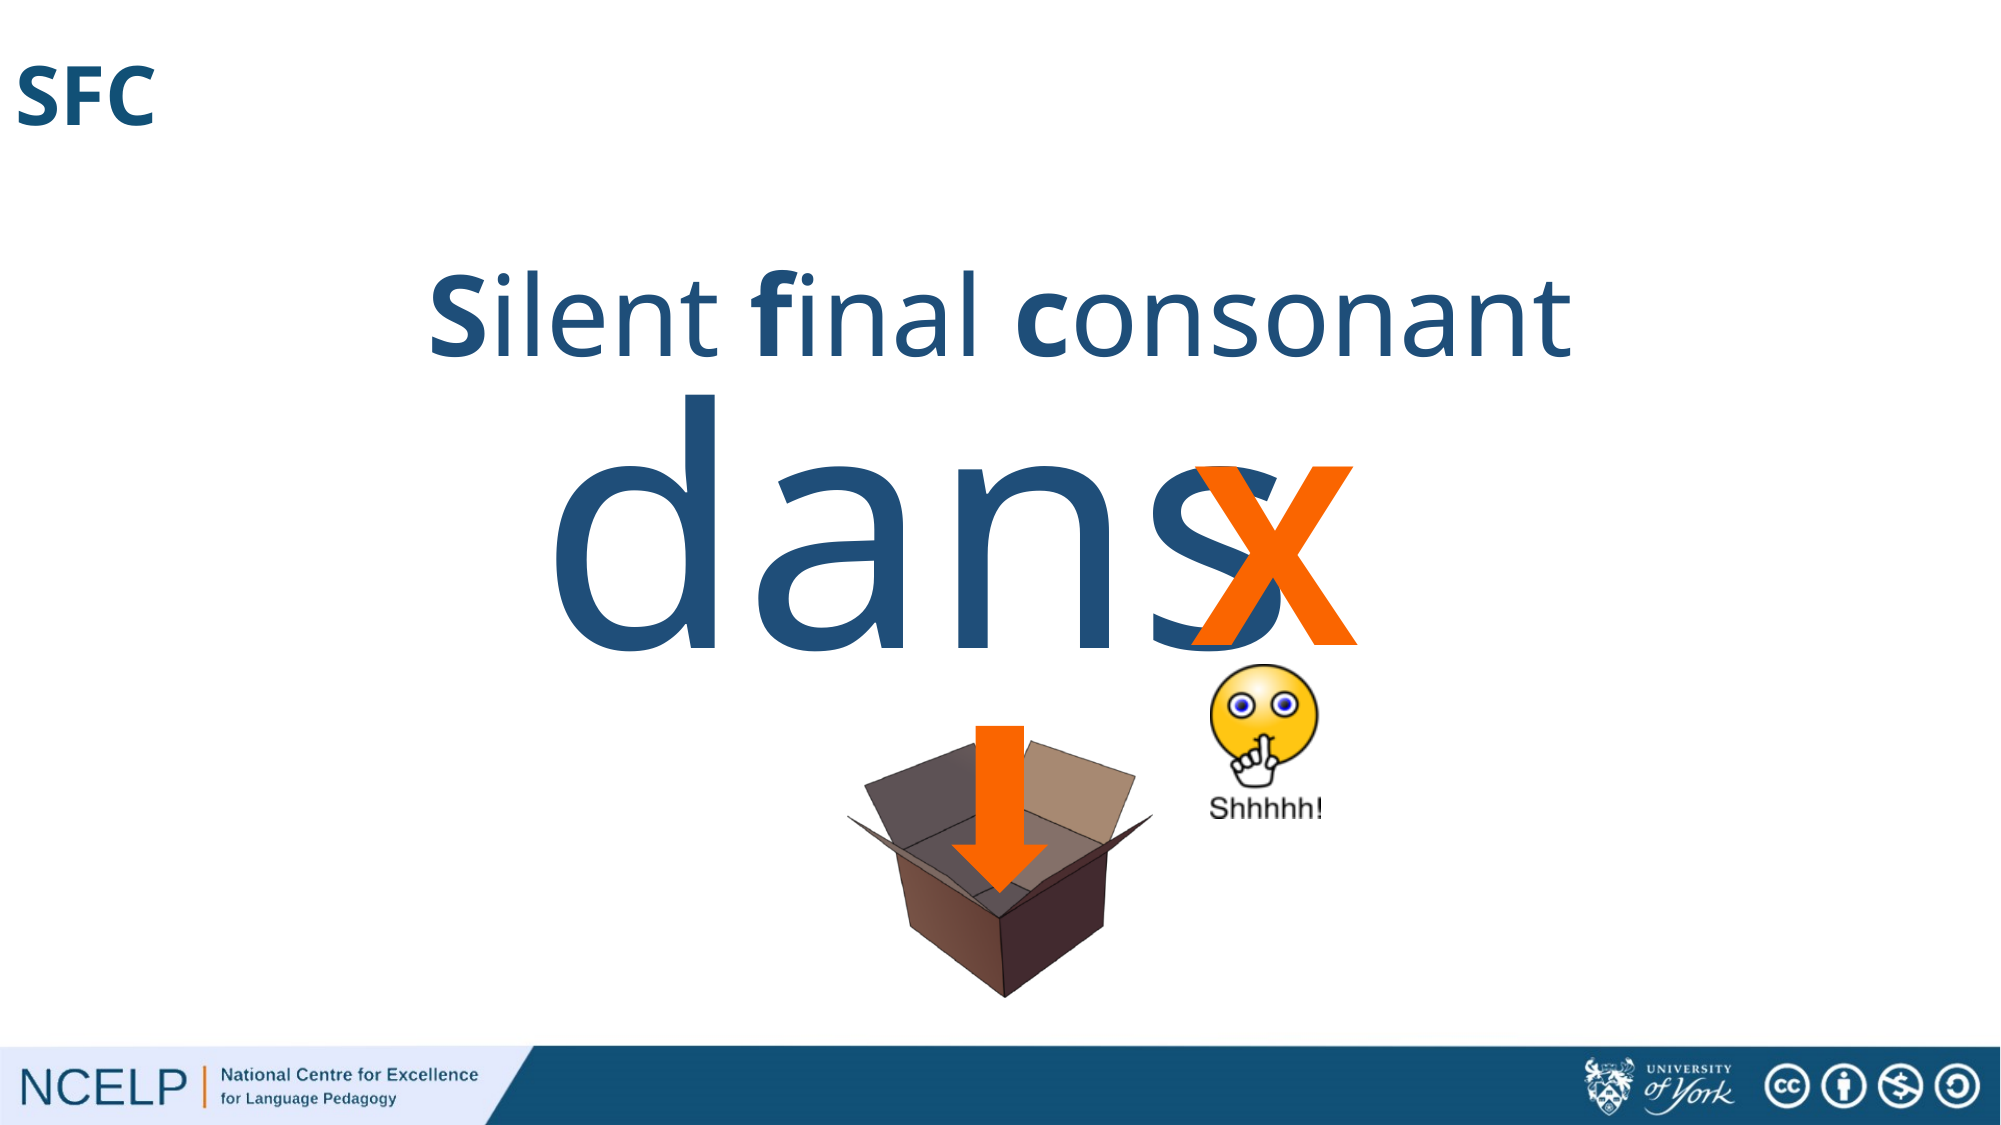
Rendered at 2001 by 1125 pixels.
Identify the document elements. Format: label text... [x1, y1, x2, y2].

title SFC [0, 33, 1725, 251]
text_box Silent final consonant [178, 236, 1822, 387]
text_box [976, 726, 1023, 738]
text_box X [1176, 388, 1355, 704]
picture [0, 0, 2001, 1125]
text_box dans [524, 307, 1476, 723]
